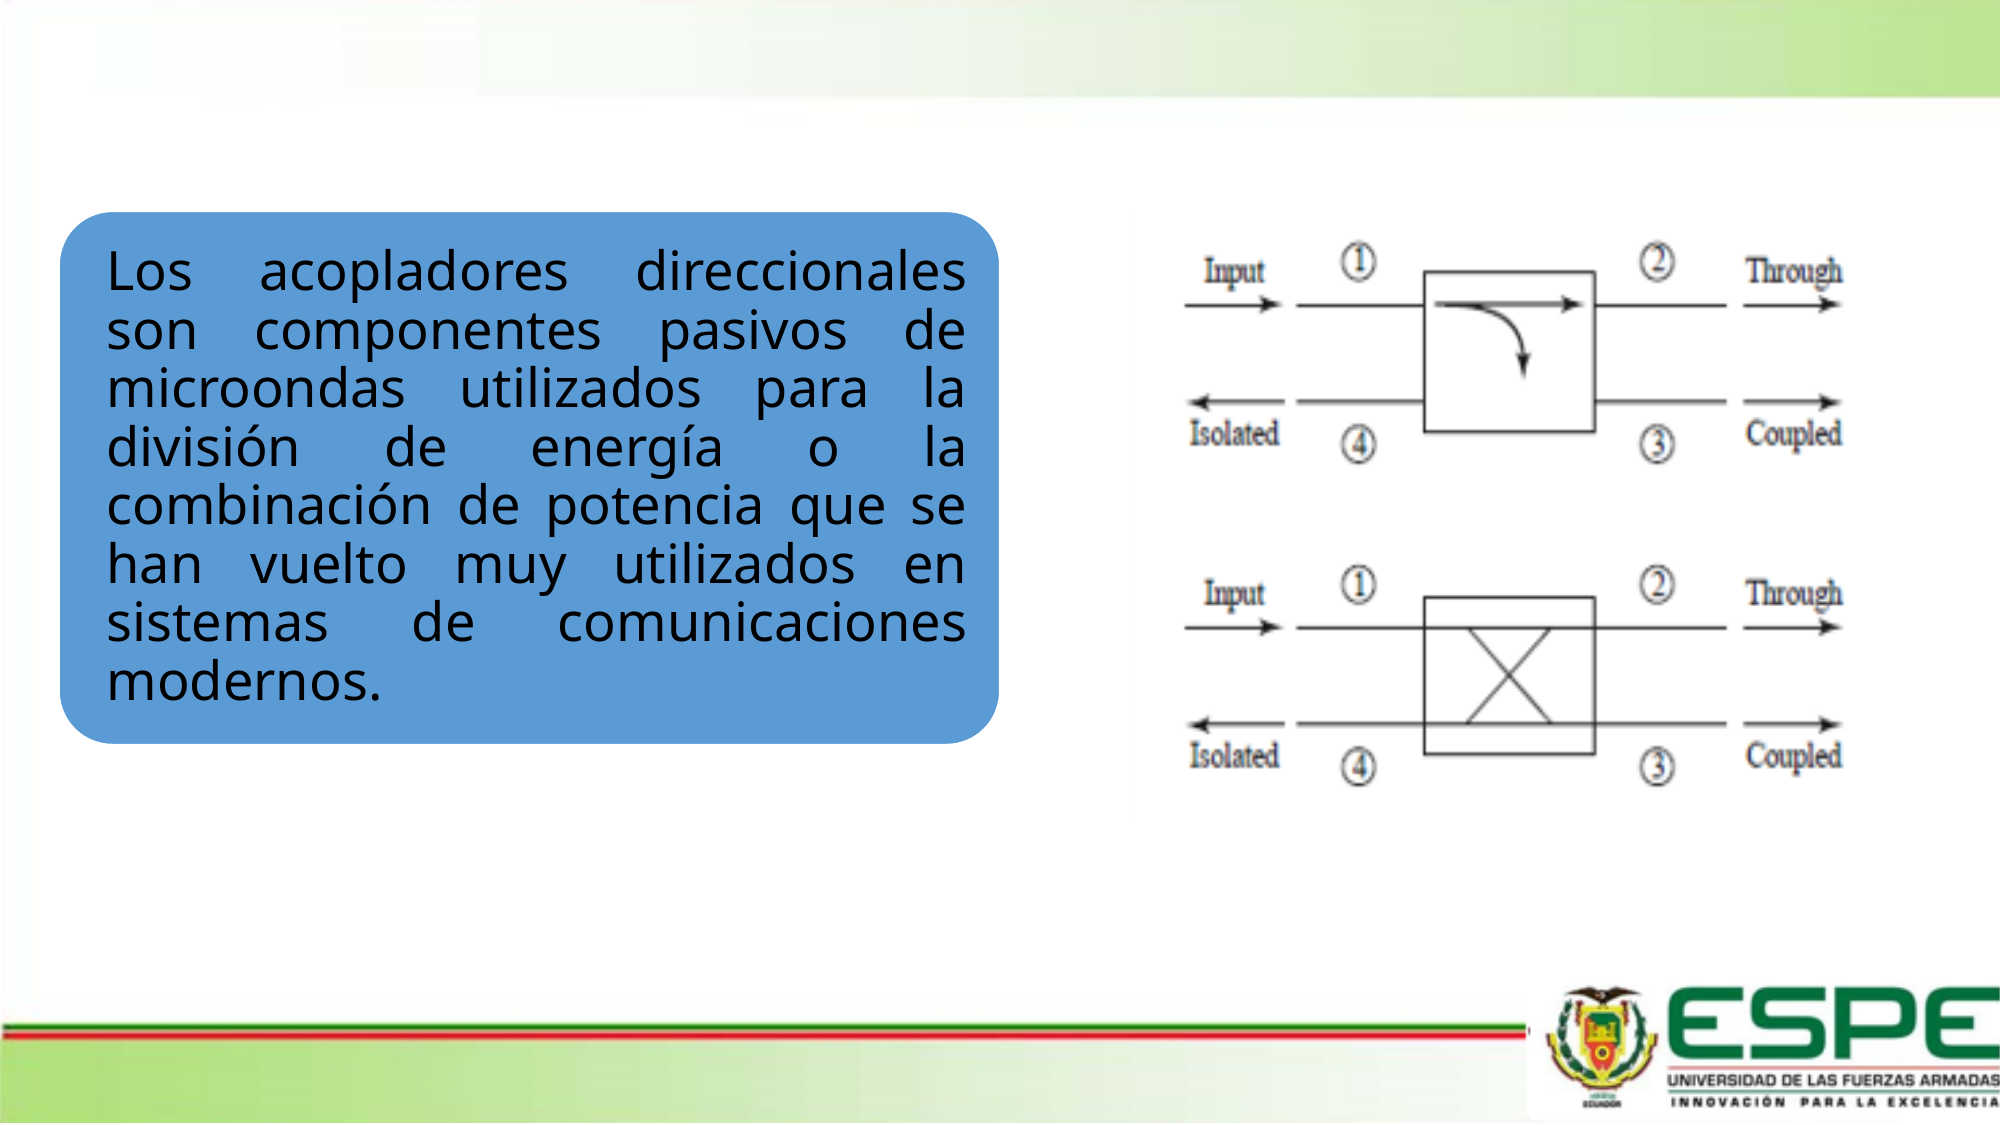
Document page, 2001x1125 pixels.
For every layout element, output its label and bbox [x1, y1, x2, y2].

picture [0, 0, 2000, 1123]
text_box [58, 210, 1000, 746]
